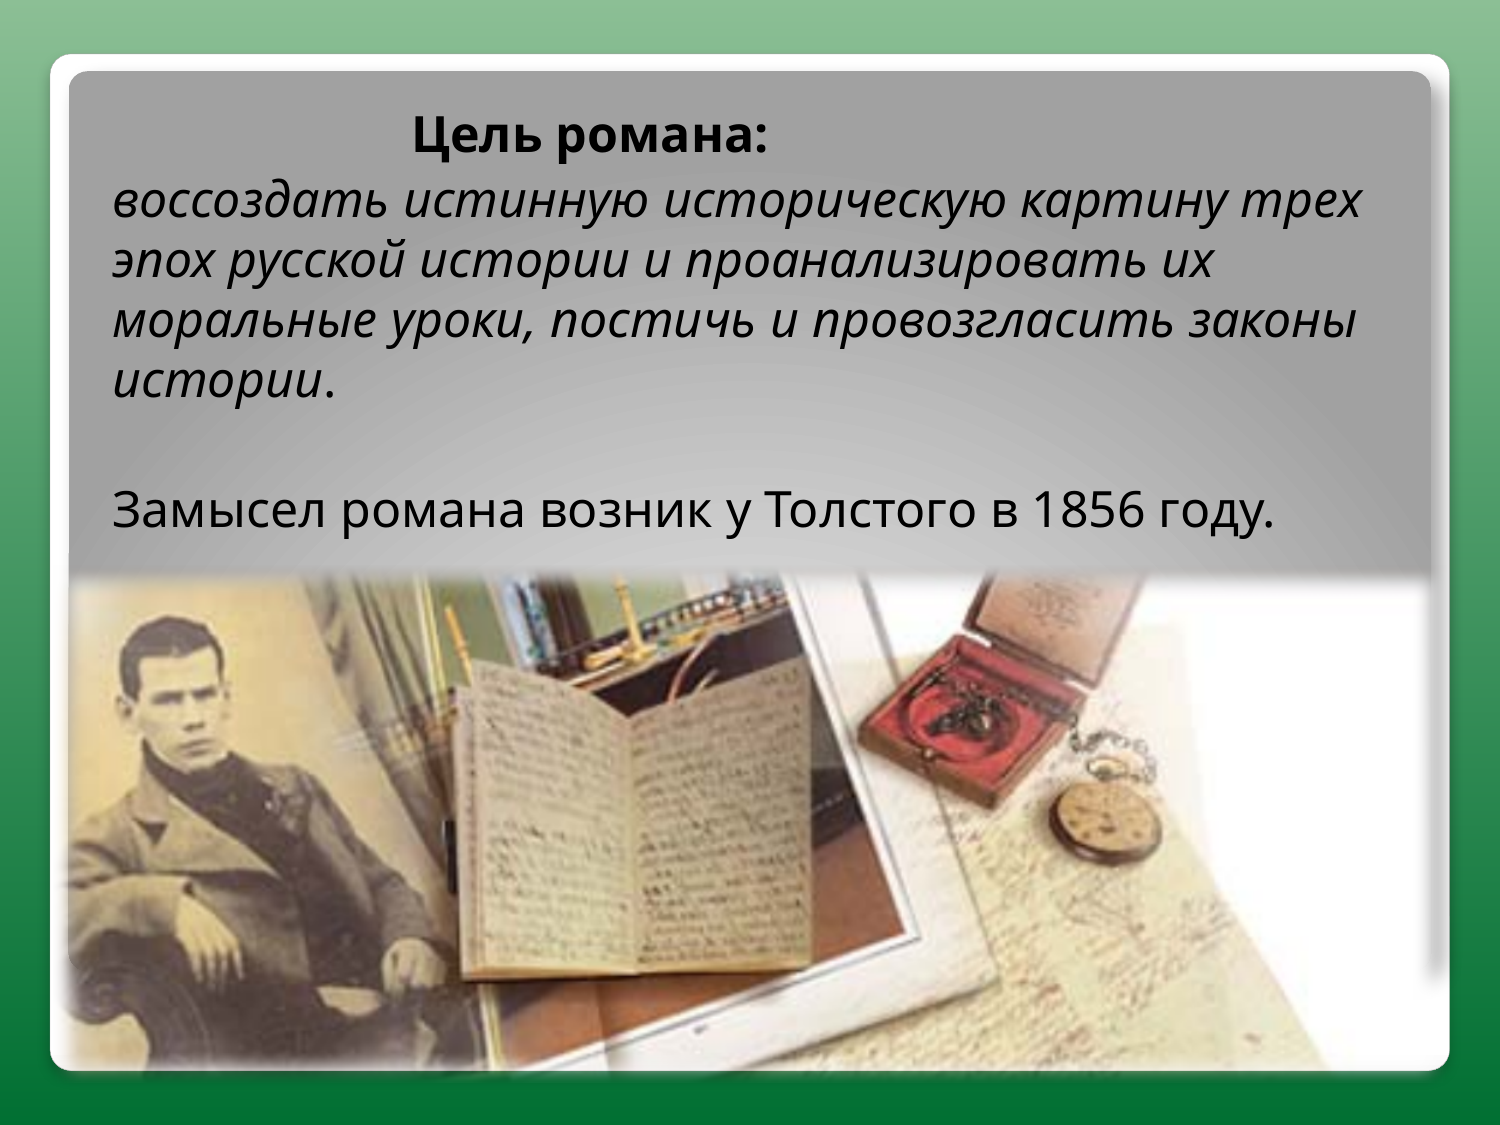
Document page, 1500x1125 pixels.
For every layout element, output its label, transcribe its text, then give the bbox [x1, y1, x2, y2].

list Цель романа: воссоздать истинную историческую картину трех эпох русской истории и проанализировать их моральные уроки, постичь и провозгласить законы истории. Замысел романа возник у Толстого в 1856 году. [82, 86, 1425, 565]
picture [52, 565, 1448, 1083]
